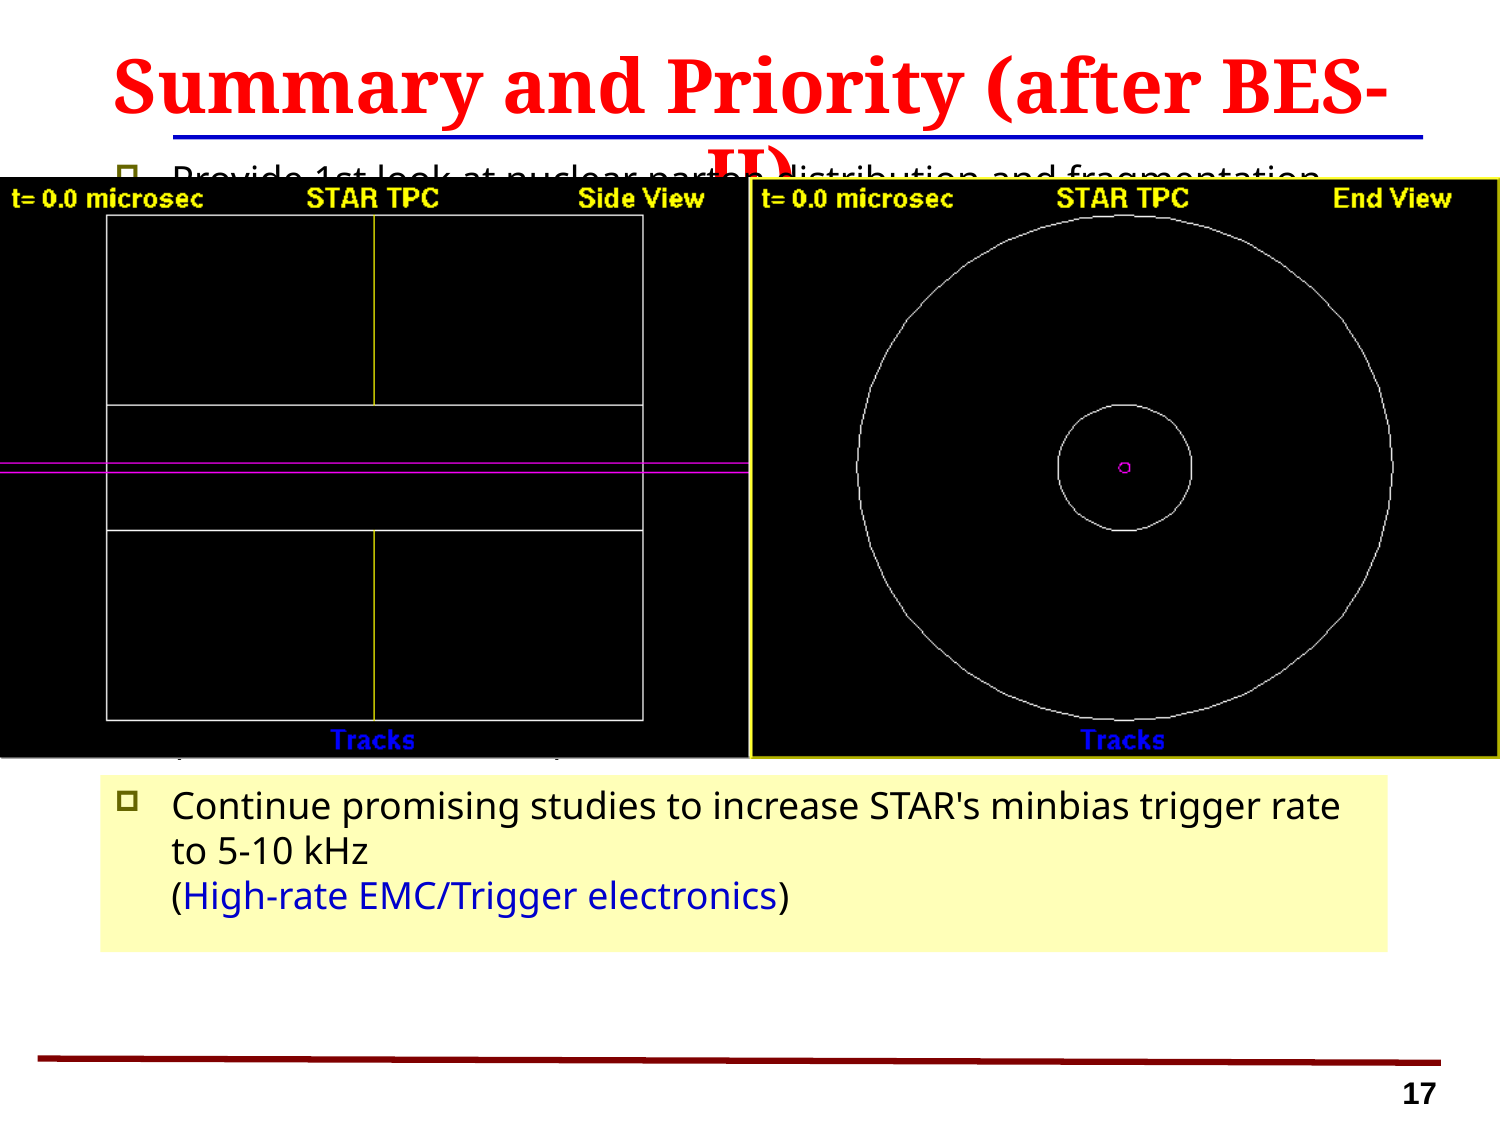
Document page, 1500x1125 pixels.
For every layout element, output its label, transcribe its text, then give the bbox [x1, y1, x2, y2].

text_box Provide 1st look at nuclear parton distribution and fragmentation functions via Drell-Yan measurements and particles in jets (DY: forward capabilities FF: midrapidity jet + π,K,P PID) [100, 148, 1447, 175]
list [0, 177, 1500, 759]
text_box Continue promising studies to increase STAR's minbias trigger rate to 5-10 kHz (High-rate EMC/Trigger electronics) [100, 775, 1388, 953]
title Summary and Priority (after BES-II) [76, 30, 1427, 138]
